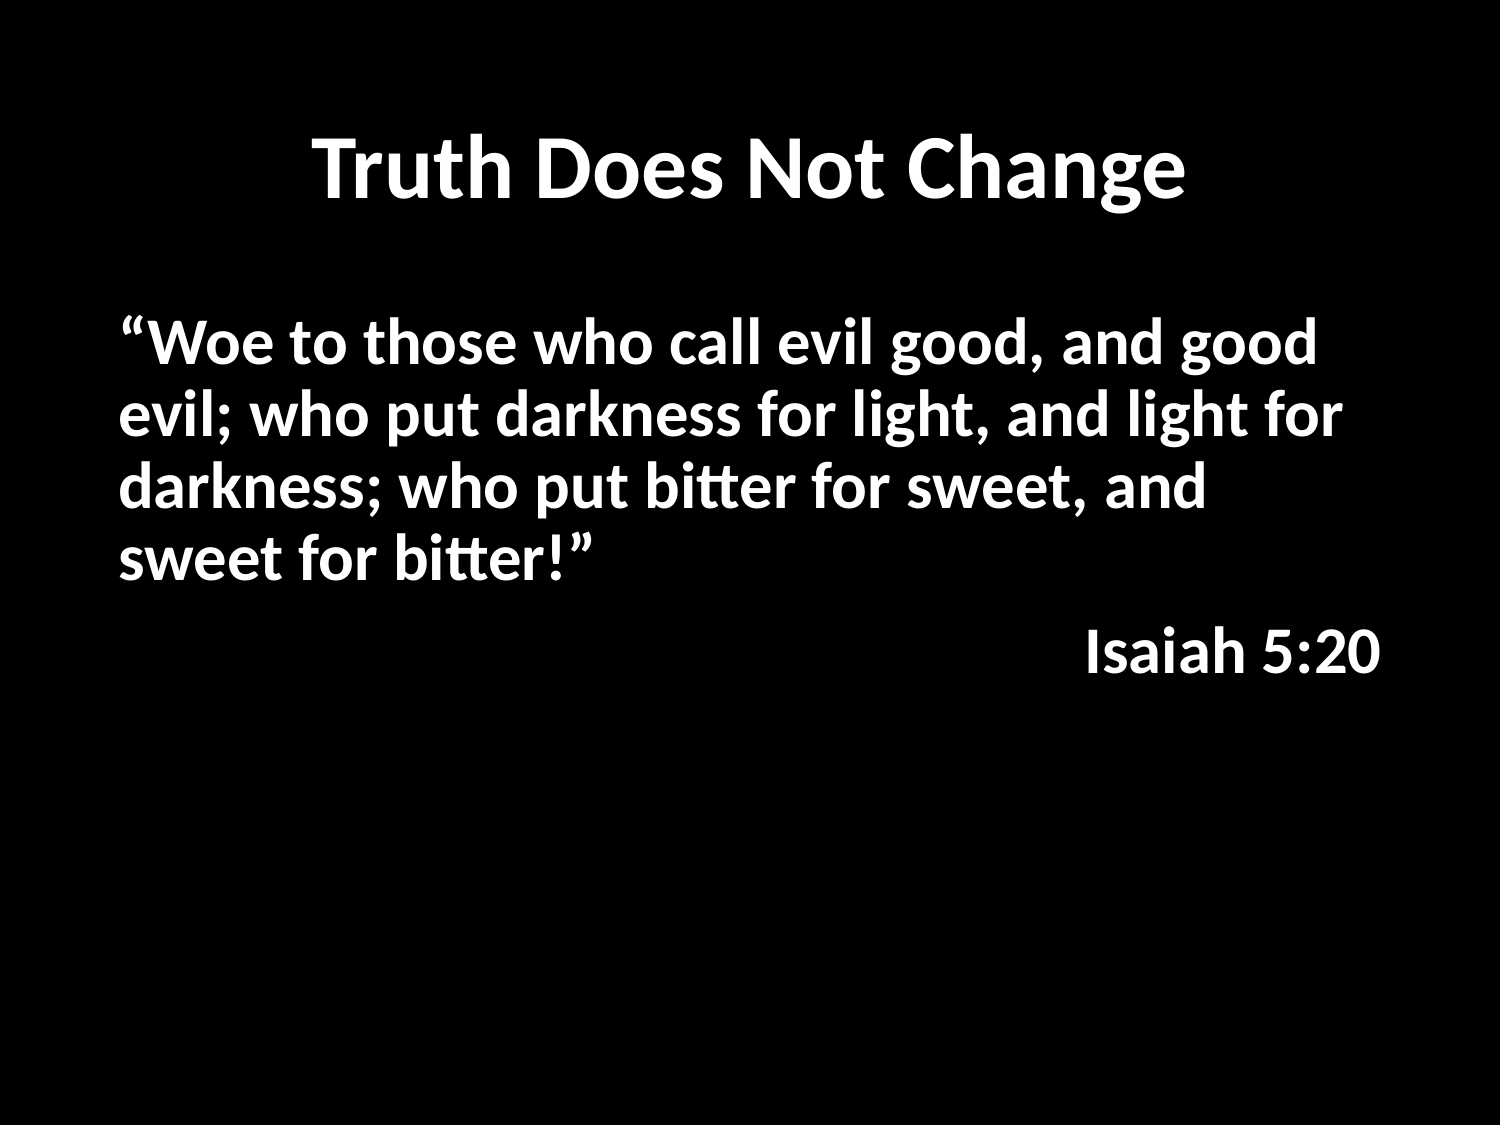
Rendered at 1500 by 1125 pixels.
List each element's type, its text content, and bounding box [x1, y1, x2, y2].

title Truth Does Not Change [103, 59, 1397, 278]
list “Woe to those who call evil good, and good evil; who put darkness for light, and light for darkness; who put bitter for sweet, and sweet for bitter!” Isaiah 5:20 [103, 299, 1397, 1014]
